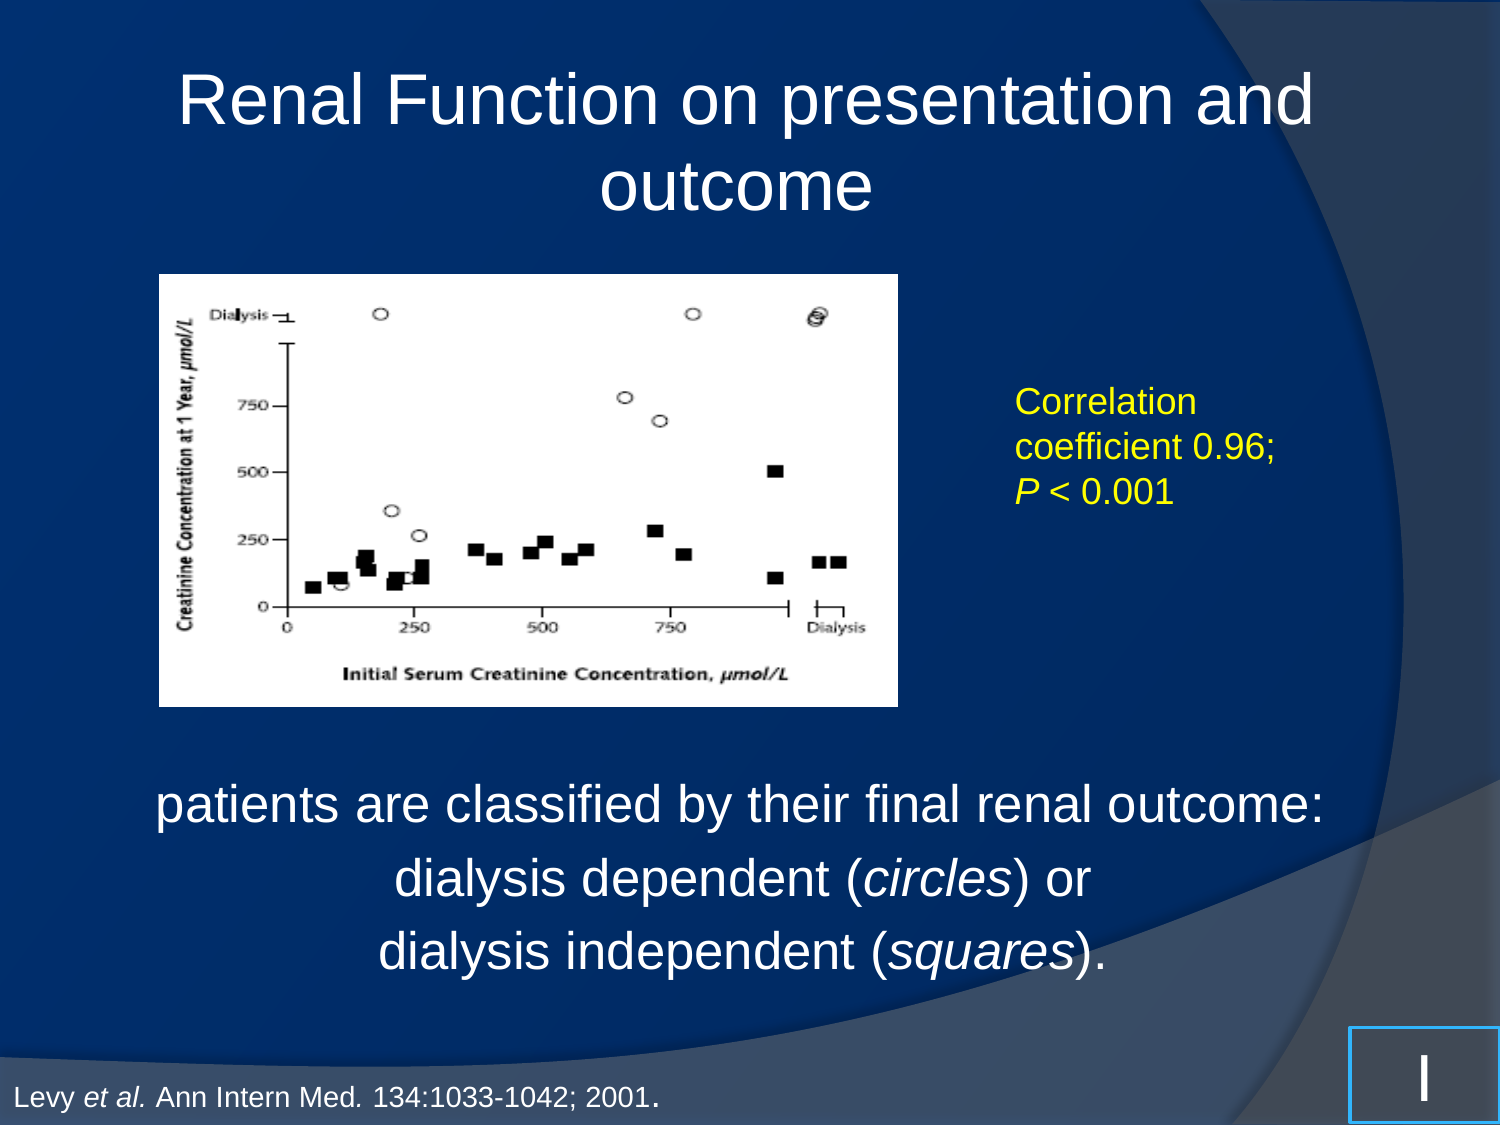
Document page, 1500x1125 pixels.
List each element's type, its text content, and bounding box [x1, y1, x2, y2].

text_box Levy et al. Ann Intern Med. 134:1033-1042; 2001. [0, 1062, 712, 1123]
picture [159, 274, 898, 707]
list patients are classified by their final renal outcome: dialysis dependent (circles) or dialysis independent (squares). [135, 762, 1360, 993]
title Renal Function on presentation and outcome [135, 45, 1360, 233]
text_box Correlation coefficient 0.96; P < 0.001 [999, 369, 1300, 520]
text_box I [1349, 1027, 1500, 1123]
